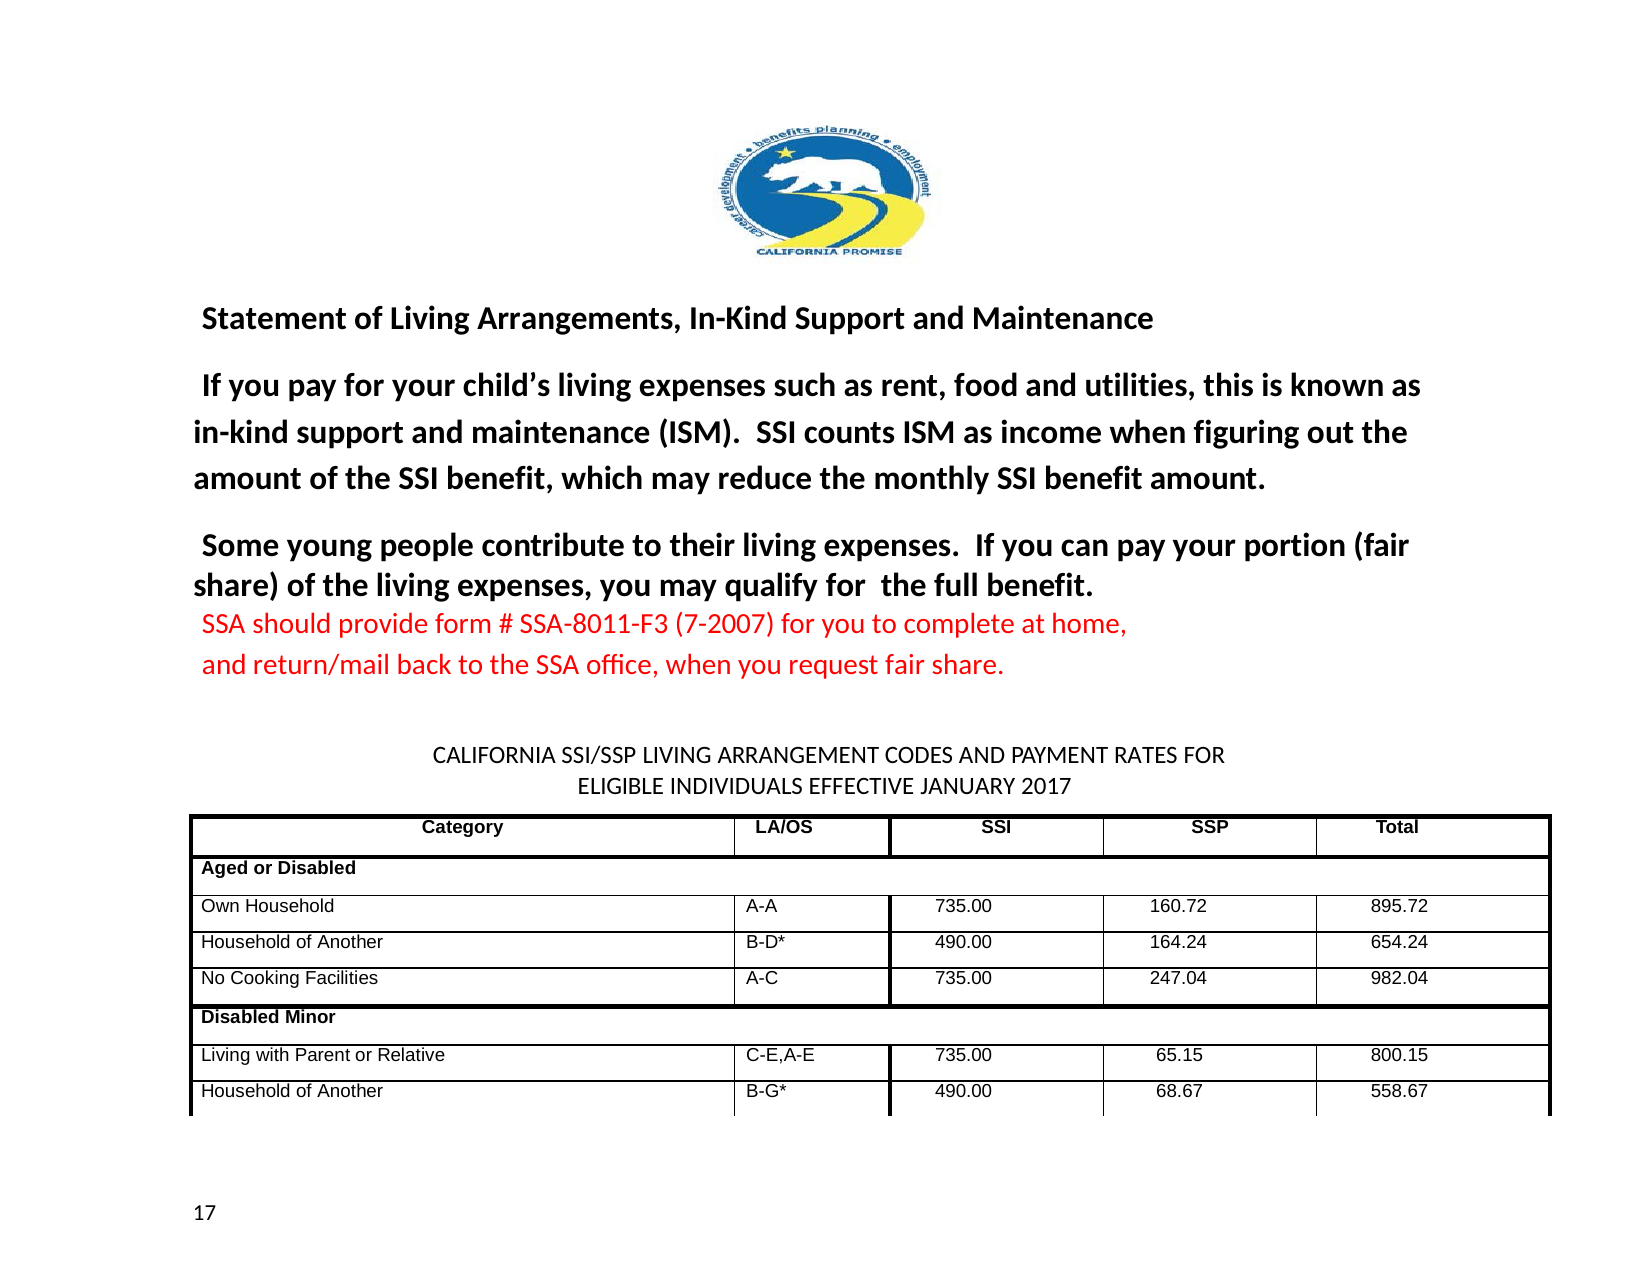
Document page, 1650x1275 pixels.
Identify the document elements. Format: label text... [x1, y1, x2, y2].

table_cell No Cooking Facilities [193, 969, 734, 1004]
table_header SSI [892, 819, 1103, 855]
table_cell Disabled Minor [193, 1009, 1548, 1044]
table_cell 735.00 [892, 969, 1103, 1004]
table_cell A-C [735, 969, 888, 1004]
table_cell Aged or Disabled [193, 859, 1548, 895]
table_cell 247.04 [1104, 969, 1316, 1004]
table_cell 895.72 [1317, 896, 1548, 931]
text_box Statement of Living Arrangements, In-Kind Support and Maintenance If you pay for your child’s living expenses such as rent, food and utilities, this is known as in-kind support and maintenance (ISM). SSI counts ISM as income when figuring out the amount of the SSI benefit, which may reduce the monthly SSI benefit amount. Some young people contribute to their living expenses. If you can pay your portion (fair share) of the living expenses, you may qualify for the full benefit. SSA should provide form # SSA-8011-F3 (7-2007) for you to complete at home, and return/mail back to the SSA office, when you request fair share. CALIFORNIA SSI/SSP LIVING ARRANGEMENT CODES AND PAYMENT RATES FOR ELIGIBLE INDIVIDUALS EFFECTIVE JANUARY 2017 [191, 295, 1453, 800]
table_cell 558.67 [1317, 1082, 1548, 1116]
table_cell Living with Parent or Relative [193, 1046, 734, 1080]
table_cell 160.72 [1104, 896, 1316, 931]
table_cell B-G* [735, 1082, 888, 1116]
table_header LA/OS [735, 819, 888, 855]
table_header Category [193, 819, 734, 855]
table_cell Household of Another [193, 933, 734, 967]
table_cell A-A [735, 896, 888, 931]
table_cell 735.00 [892, 896, 1103, 931]
table_cell 800.15 [1317, 1046, 1548, 1080]
table_cell 490.00 [892, 933, 1103, 967]
table_cell 982.04 [1317, 969, 1548, 1004]
table_cell 164.24 [1104, 933, 1316, 967]
table_cell 654.24 [1317, 933, 1548, 967]
table_cell B-D* [735, 933, 888, 967]
table_cell 65.15 [1104, 1046, 1316, 1080]
table_header Total [1317, 819, 1548, 855]
text_box [693, 115, 957, 273]
table_cell 735.00 [892, 1046, 1103, 1080]
table_cell Own Household [193, 896, 734, 931]
table_cell 490.00 [892, 1082, 1103, 1116]
table_cell C-E,A-E [735, 1046, 888, 1080]
table_cell 68.67 [1104, 1082, 1316, 1116]
table_cell Household of Another [193, 1082, 734, 1116]
table_header SSP [1104, 819, 1316, 855]
slide_number 17 [188, 1197, 230, 1275]
